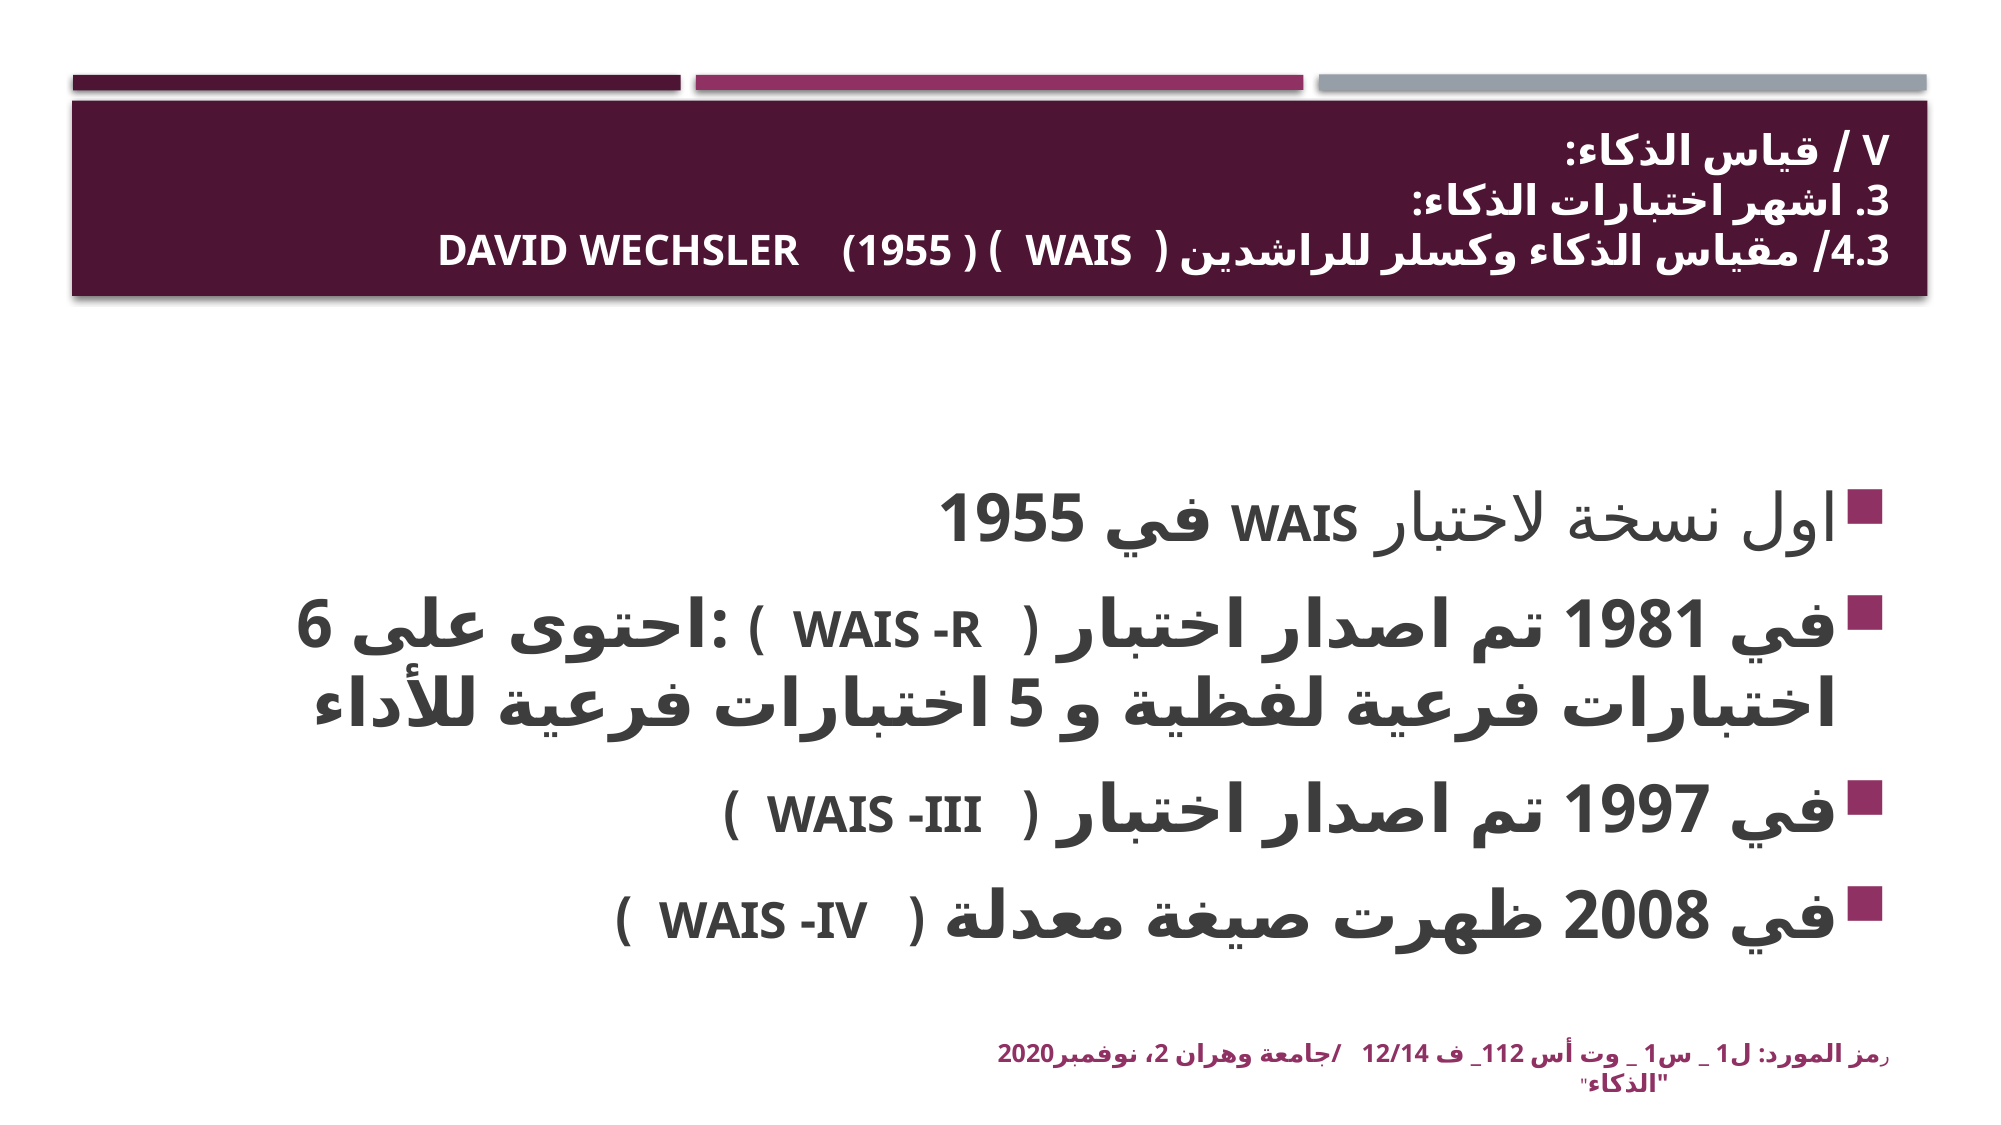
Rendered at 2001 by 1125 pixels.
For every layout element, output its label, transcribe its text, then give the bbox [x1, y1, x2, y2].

footer رمز المورد: ل1 _ س1 _ وت أس 112_ ف 12/14 /جامعة وهران 2، نوفمبر2020 "الذكاء" [769, 1037, 1905, 1098]
list اول نسخة لاختبار WAIS في 1955 في 1981 تم اصدار اختبار ( WAIS -R ) : احتوى على 6 اختبارات فرعية لفظية و 5 اختبارات فرعية للأداء في 1997 تم اصدار اختبار ( WAIS -III ) في 2008 ظهرت صيغة معدلة ( WAIS -IV ) [95, 357, 1905, 1069]
title V / قياس الذكاء: 3. اشهر اختبارات الذكاء: 4.3/ مقياس الذكاء وكسلر للراشدين ( WAIS ) David wechsler (1955 ) [95, 115, 1905, 282]
